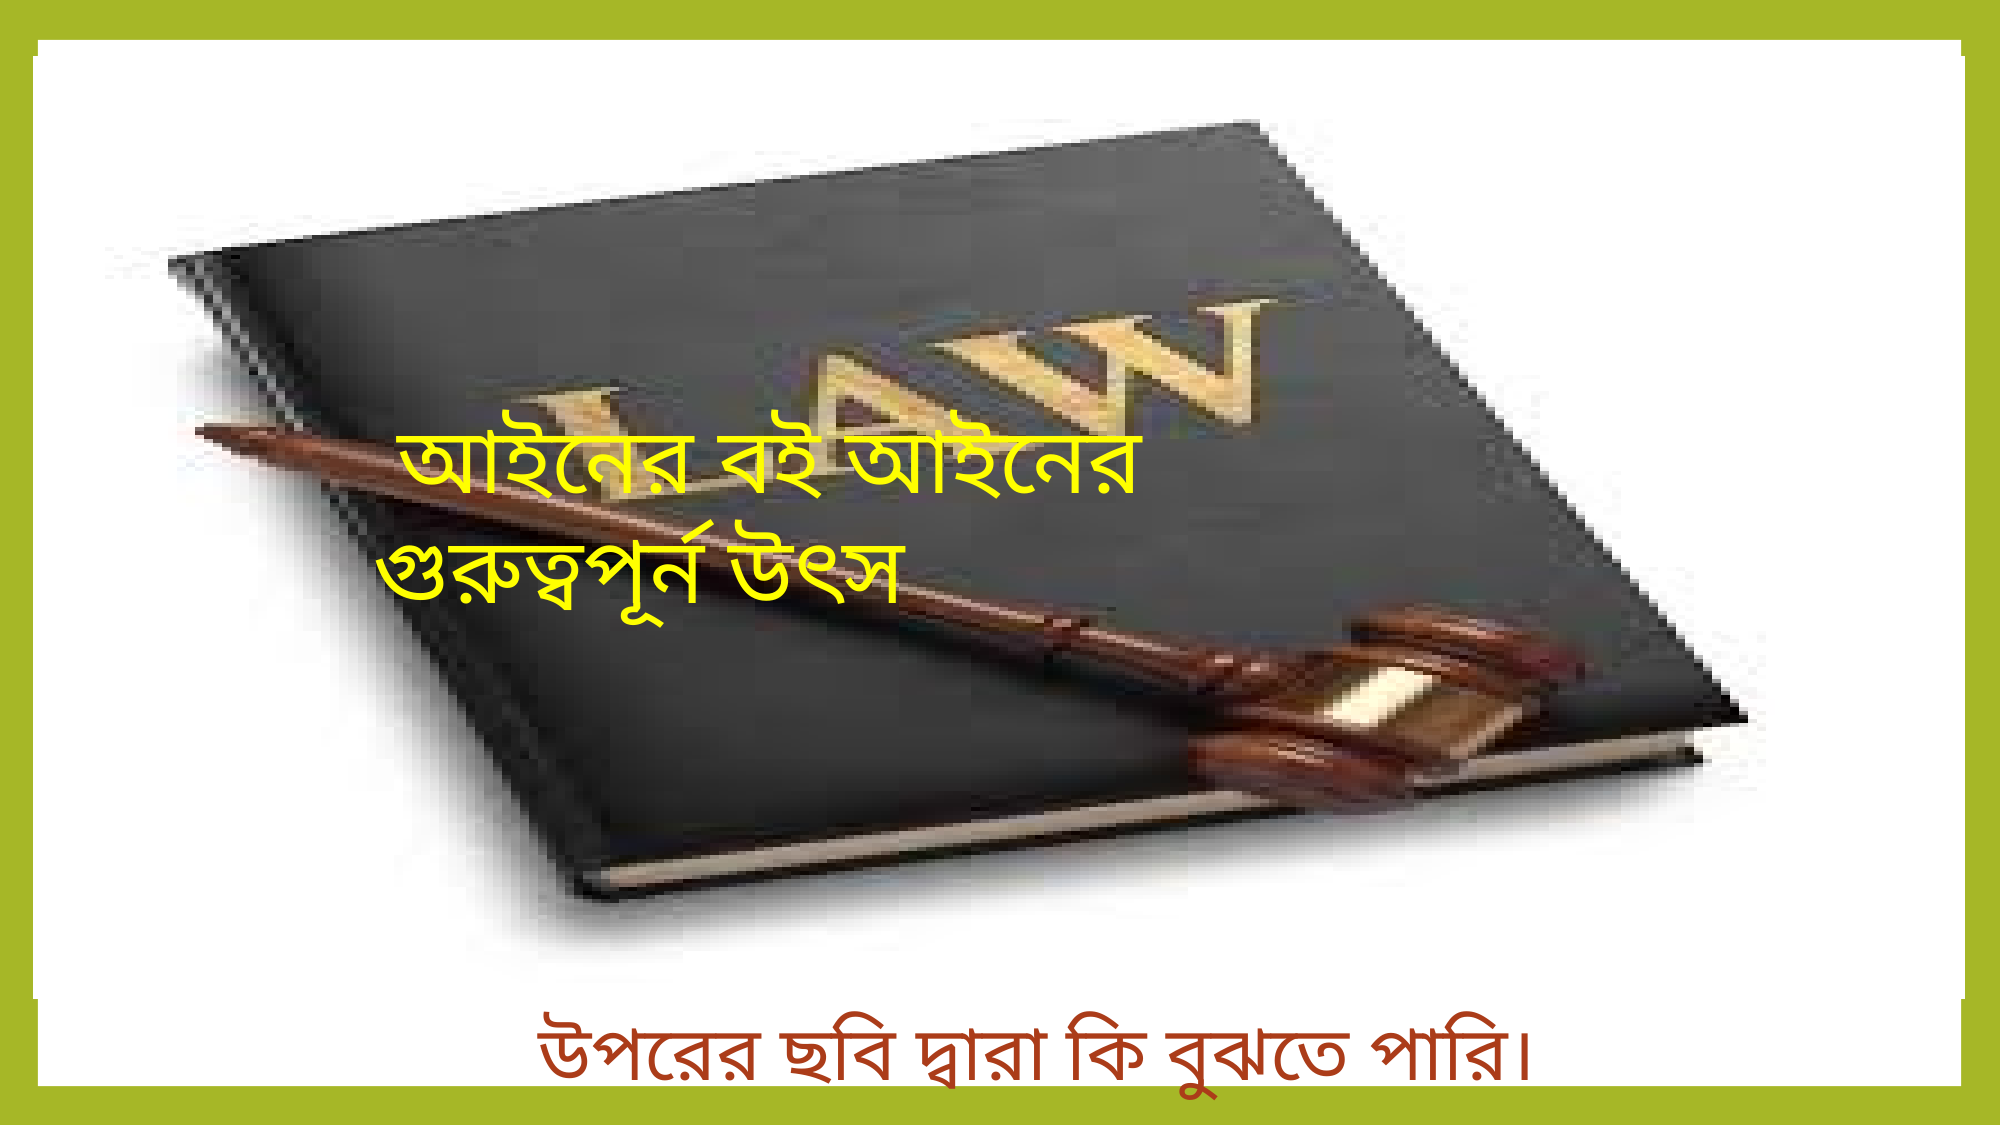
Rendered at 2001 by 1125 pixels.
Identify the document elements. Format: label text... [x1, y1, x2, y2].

picture [33, 56, 1965, 999]
text_box উপরের ছবি দ্বারা কি বুঝতে পারি। [136, 1010, 1939, 1103]
